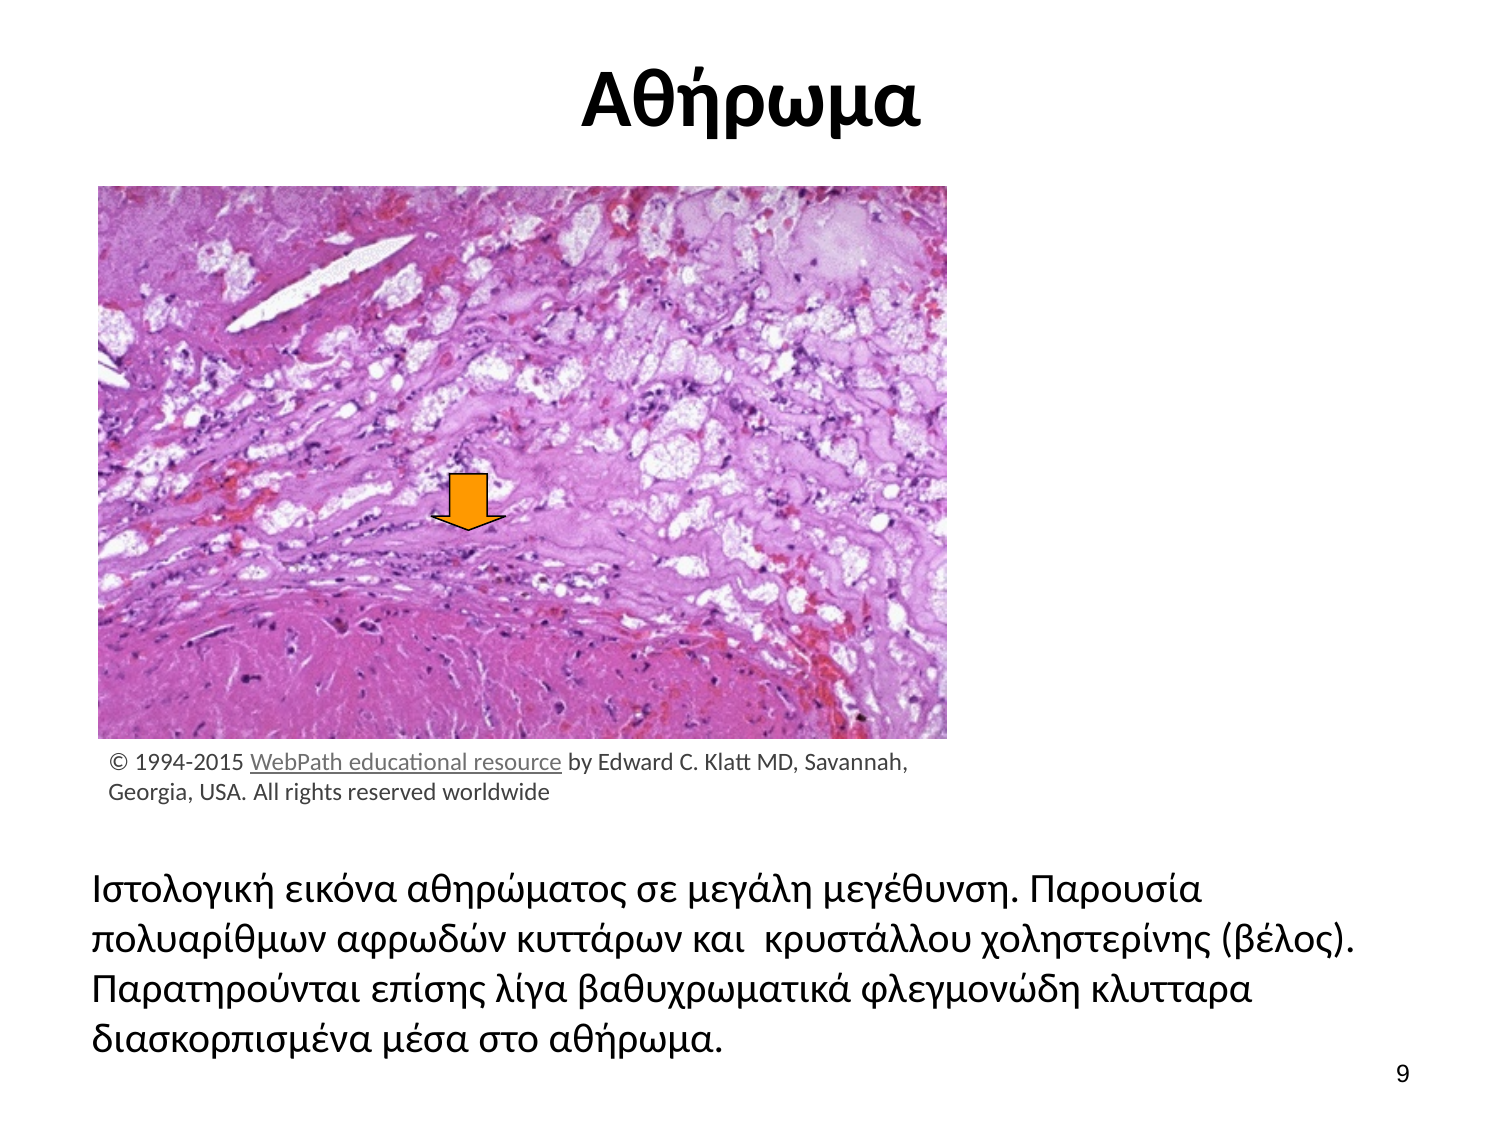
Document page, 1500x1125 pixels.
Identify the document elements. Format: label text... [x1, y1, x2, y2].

text_box © 1994-2015 WebPath educational resource by Edward C. Klatt MD, Savannah, Georgia, USA. All rights reserved worldwide [93, 741, 947, 813]
title Αθήρωμα [76, 19, 1427, 169]
list Ιστολογική εικόνα αθηρώματος σε μεγάλη μεγέθυνση. Παρουσία πολυαρίθμων αφρωδών κυττάρων και κρυστάλλου χοληστερίνης (βέλος). Παρατηρούνται επίσης λίγα βαθυχρωματικά φλεγμονώδη κλυτταρα διασκορπισμένα μέσα στο αθήρωμα. [76, 853, 1427, 1125]
picture [98, 186, 947, 739]
slide_number 8 [1074, 1042, 1425, 1103]
